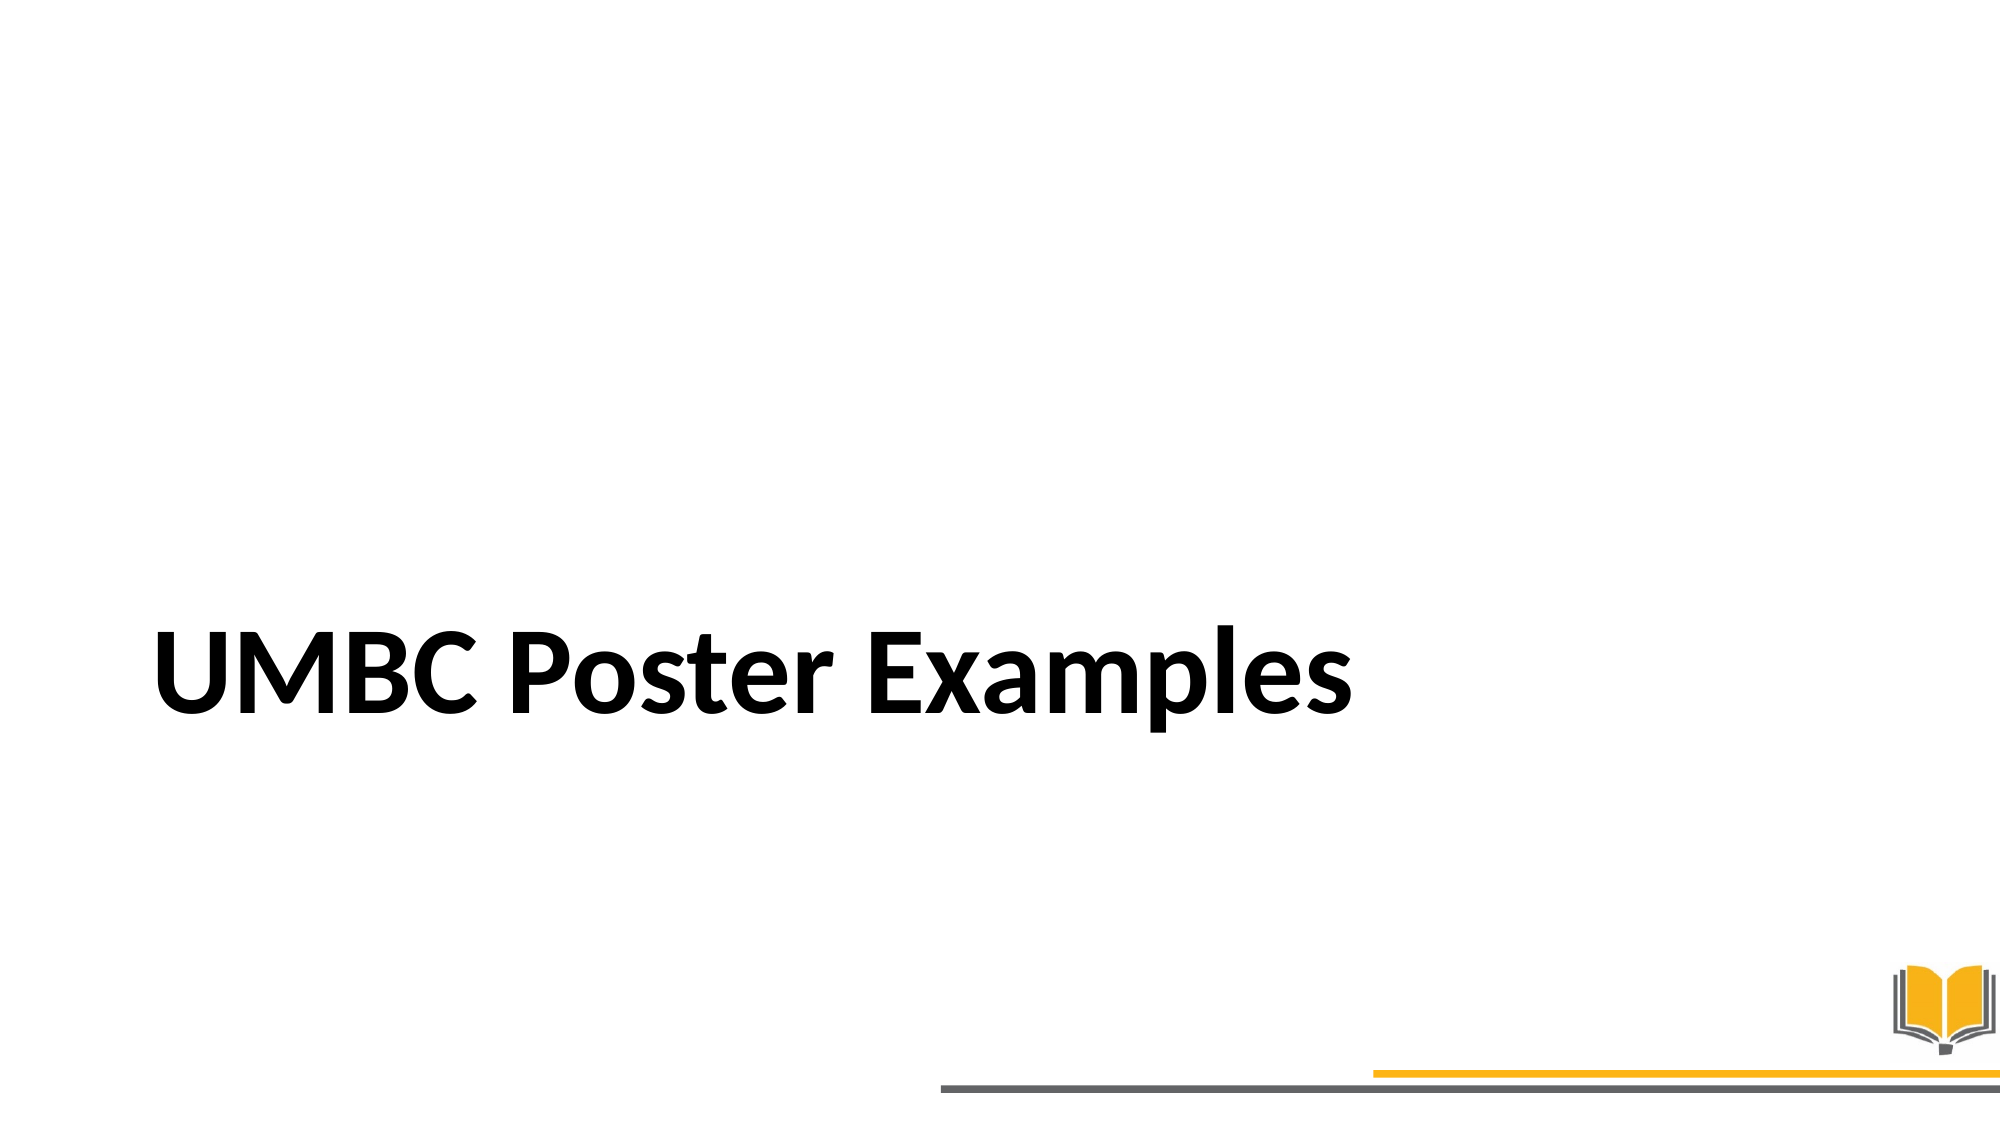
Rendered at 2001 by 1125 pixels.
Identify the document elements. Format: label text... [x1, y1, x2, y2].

title UMBC Poster Examples [136, 280, 1862, 749]
text_box [940, 1085, 2000, 1093]
text_box [137, 299, 1863, 1014]
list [1890, 961, 2000, 1063]
text_box [1373, 1070, 2000, 1078]
